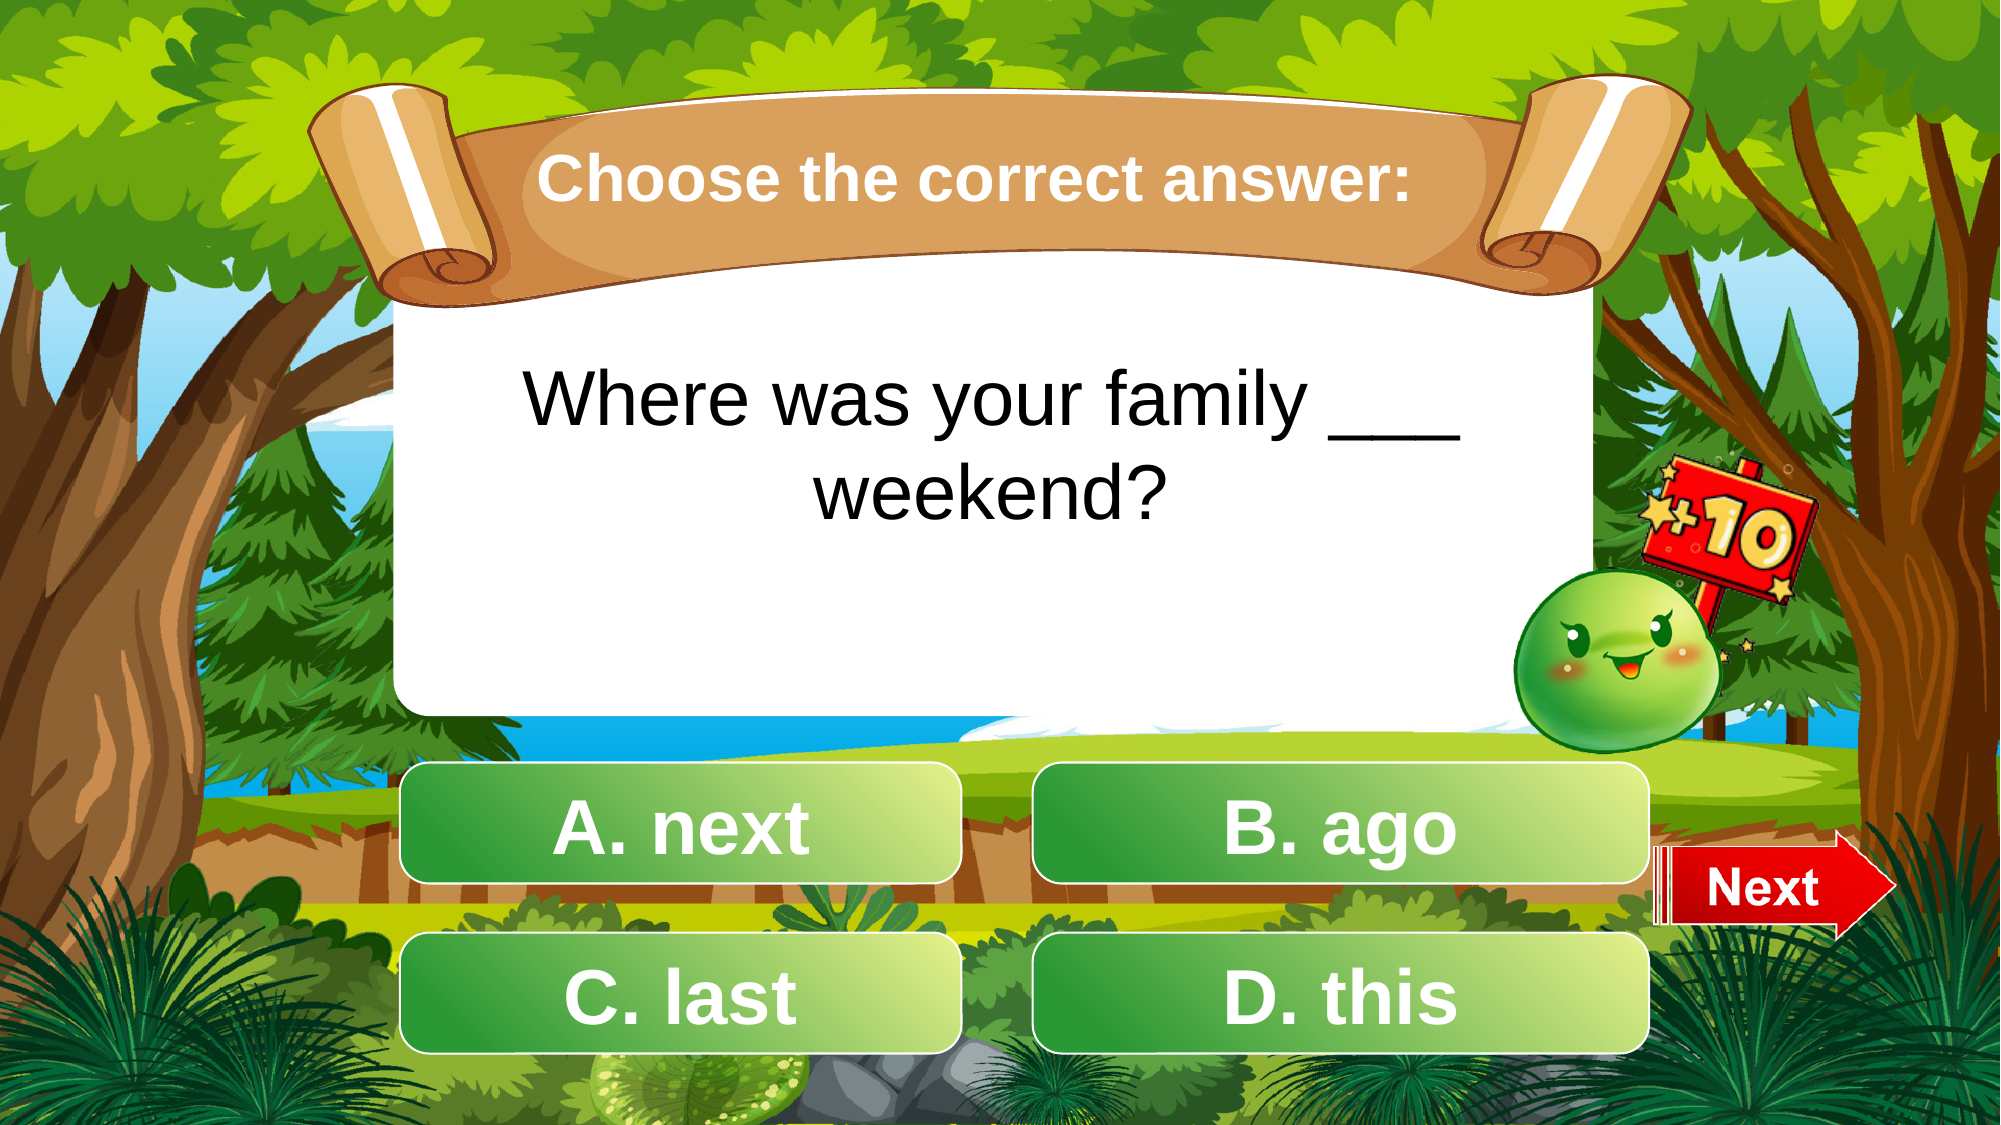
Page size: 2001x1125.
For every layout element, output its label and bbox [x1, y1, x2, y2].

text_box [307, 69, 1694, 309]
text_box [1493, 414, 1829, 772]
picture [0, 0, 2000, 1125]
